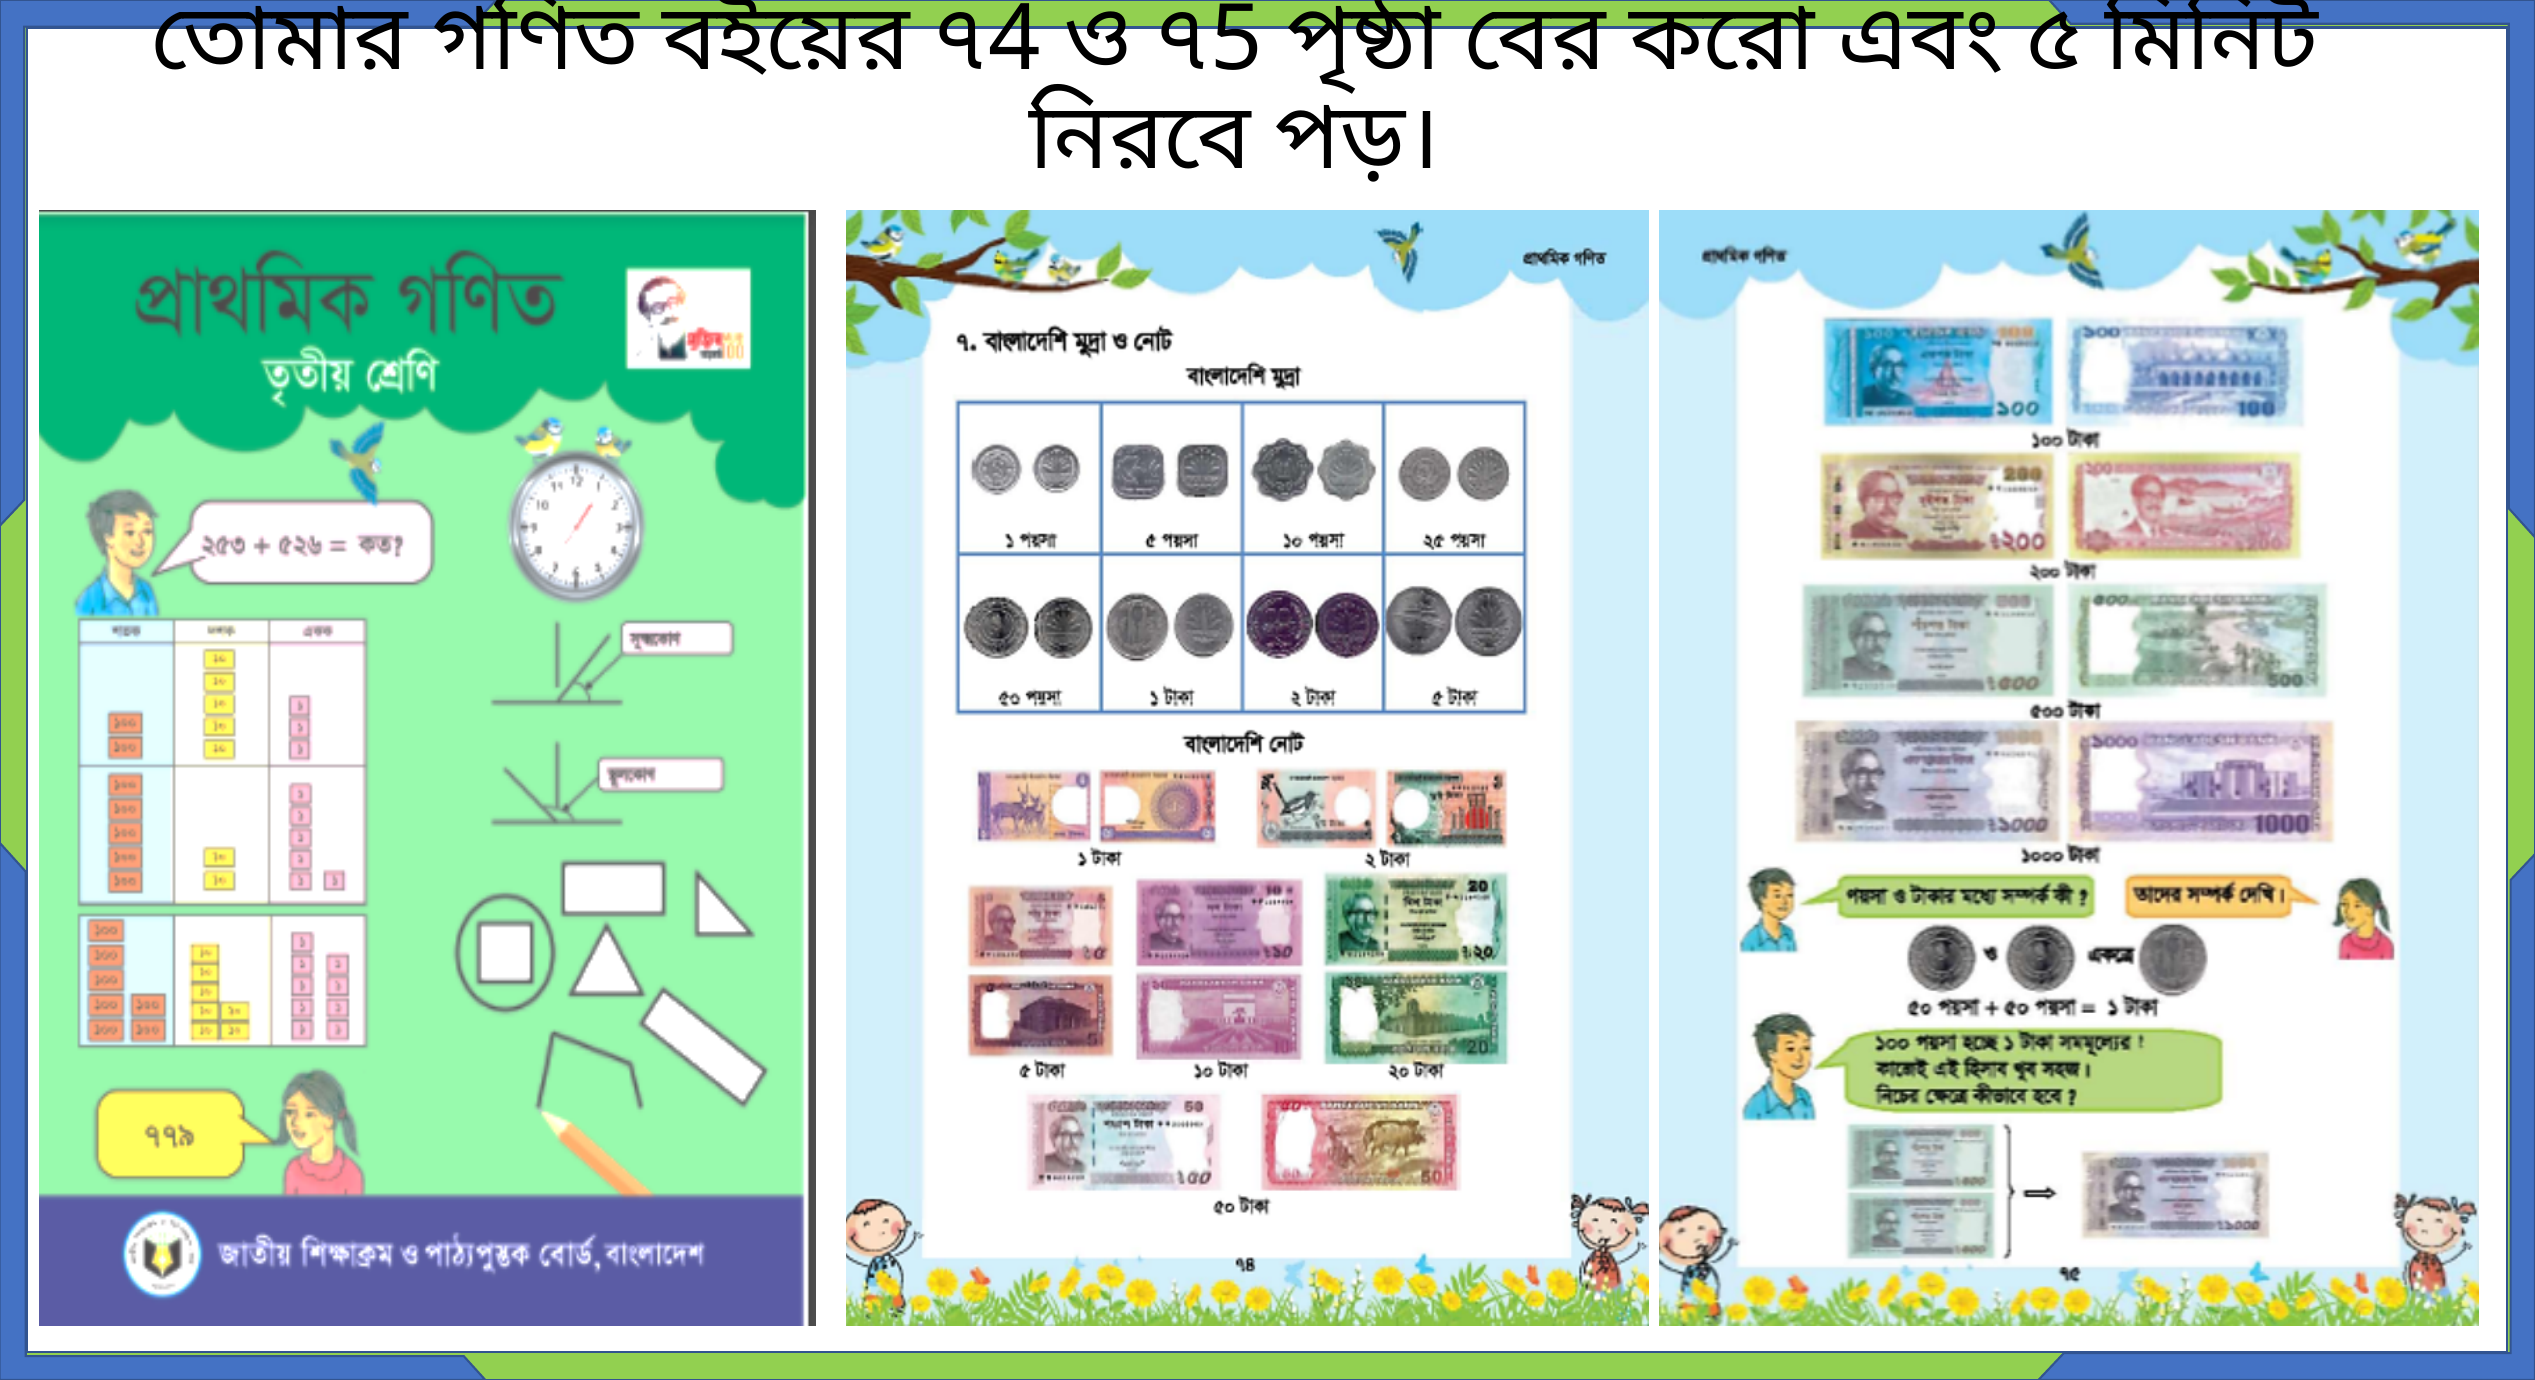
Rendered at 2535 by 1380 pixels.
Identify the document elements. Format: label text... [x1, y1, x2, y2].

picture [39, 210, 816, 1326]
picture [846, 210, 1649, 1326]
text_box তোমার গণিত বইয়ের ৭4 ও ৭5 পৃষ্ঠা বের করো এবং ৫ মিনিট নিরবে পড়। [59, 77, 2411, 196]
picture [1659, 210, 2479, 1326]
